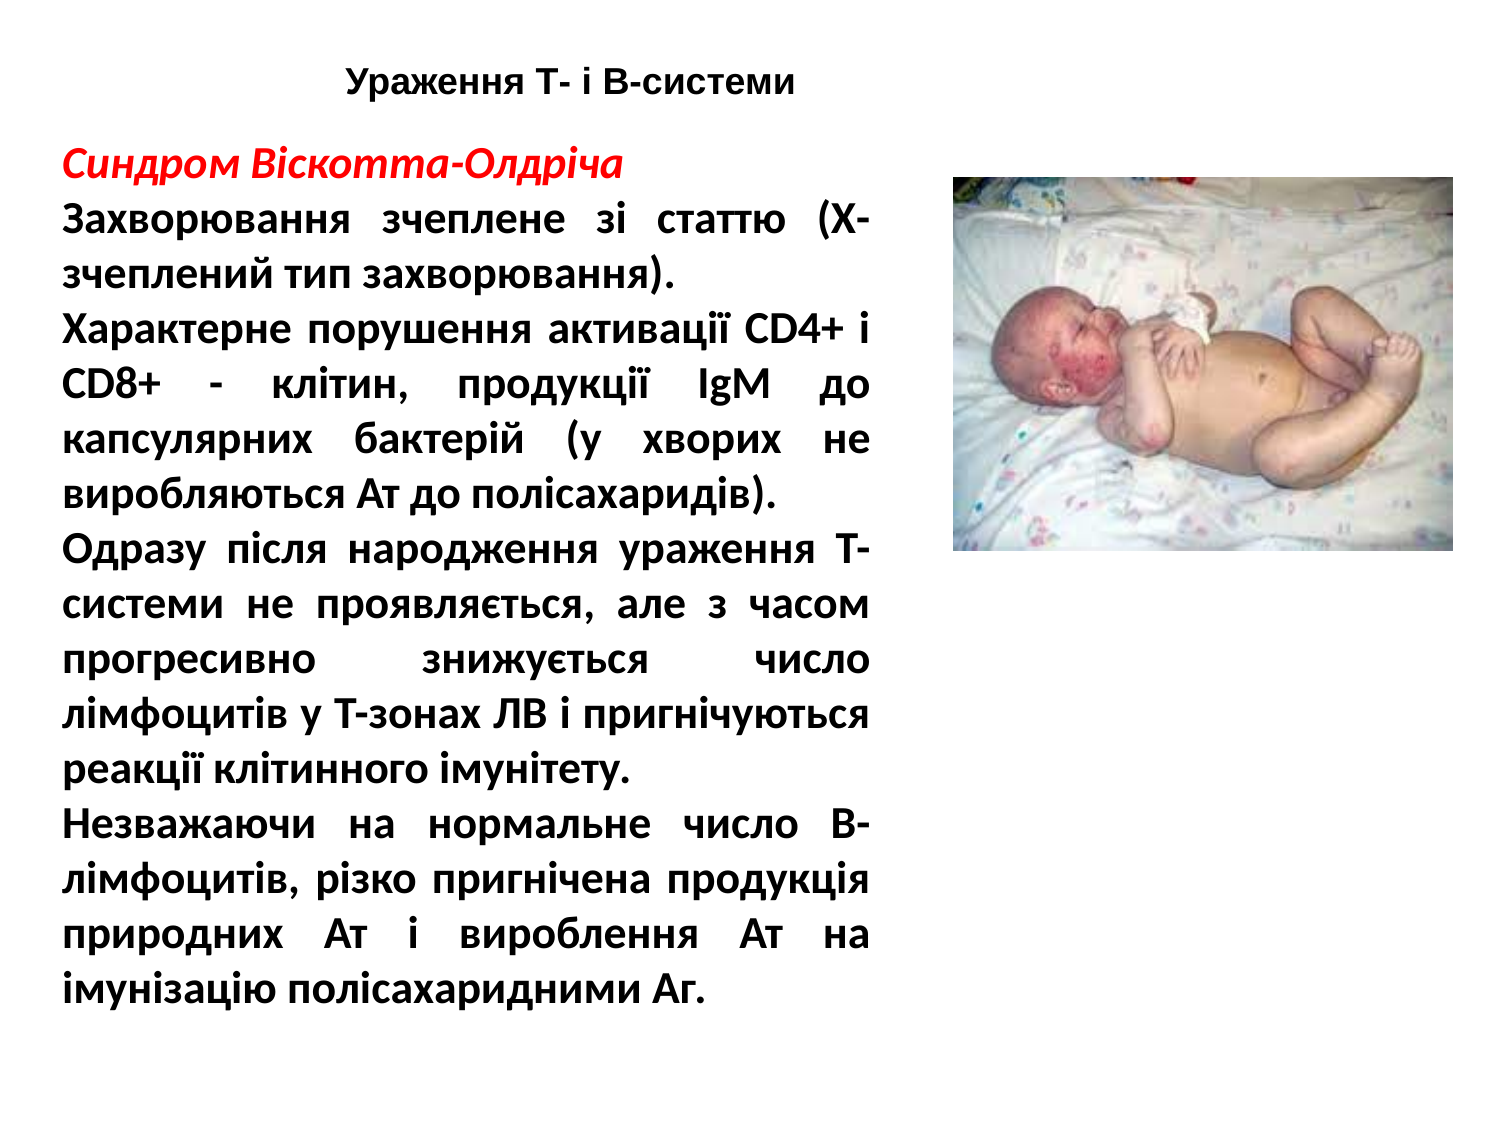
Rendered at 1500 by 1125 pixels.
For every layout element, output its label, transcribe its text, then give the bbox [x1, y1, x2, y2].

text_box Синдром Віскотта-Олдріча Захворювання зчеплене зі статтю (Х-зчеплений тип захворювання). Характерне порушення активації CD4+ і CD8+ - клітин, продукції IgМ до капсулярних бактерій (у хворих не виробляються Ат до полісахаридів). Одразу після народження ураження Т-системи не проявляється, але з часом прогресивно знижується число лімфоцитів у Т-зонах ЛВ і пригнічуються реакції клітинного імунітету. Незважаючи на нормальне число B-лімфоцитів, різко пригнічена продукція природних Ат і вироблення Ат на імунізацію полісахаридними Аг. [47, 125, 886, 1075]
picture [953, 176, 1453, 552]
text_box Ураження Т- і В-системи [330, 49, 811, 110]
